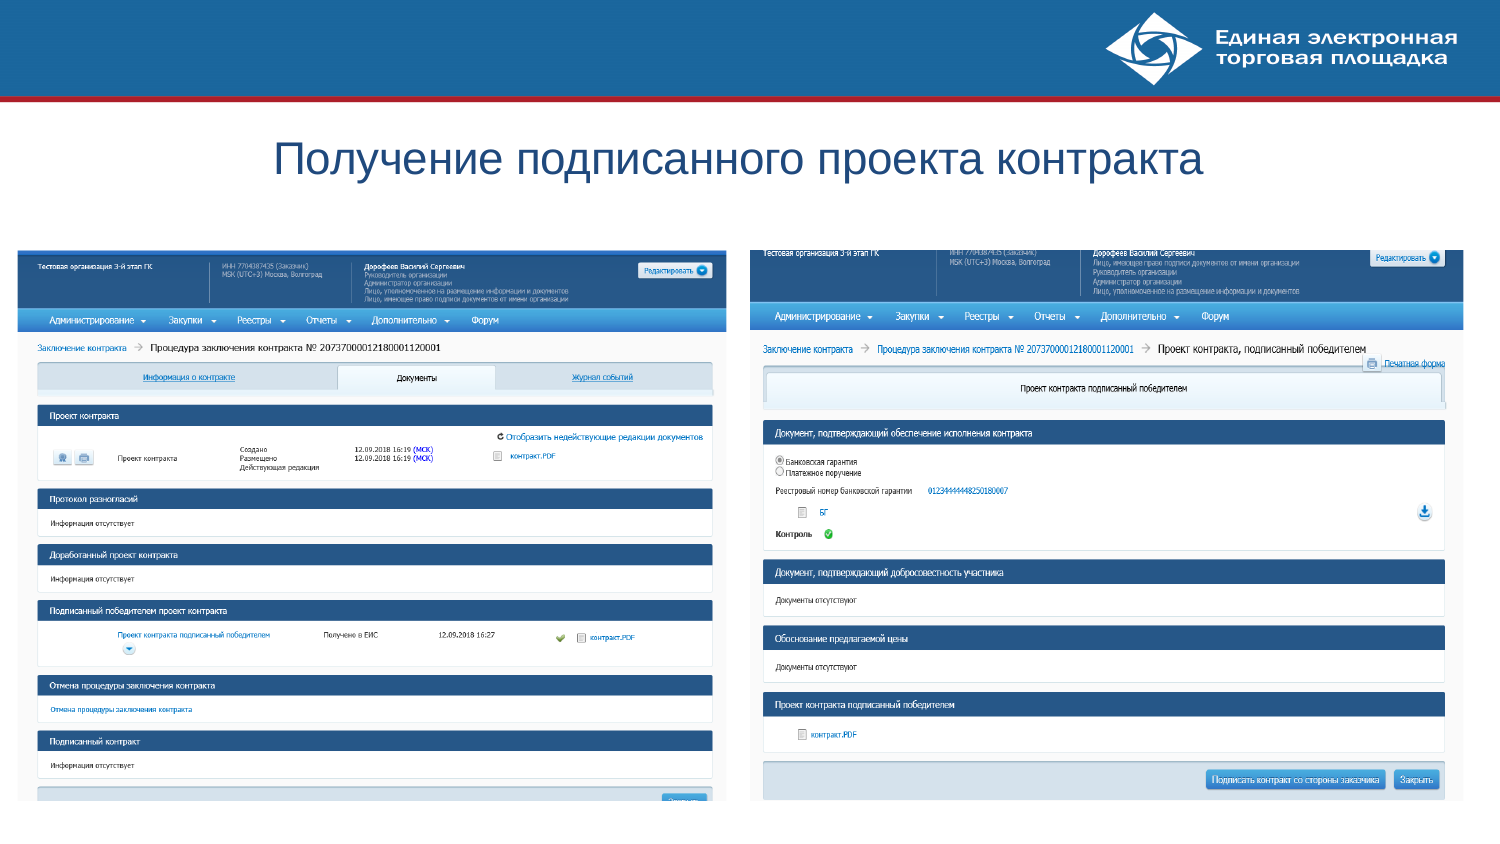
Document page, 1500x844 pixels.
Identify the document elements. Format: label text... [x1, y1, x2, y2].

title Получение подписанного проекта контракта [41, 83, 1436, 227]
picture [0, 0, 1500, 844]
